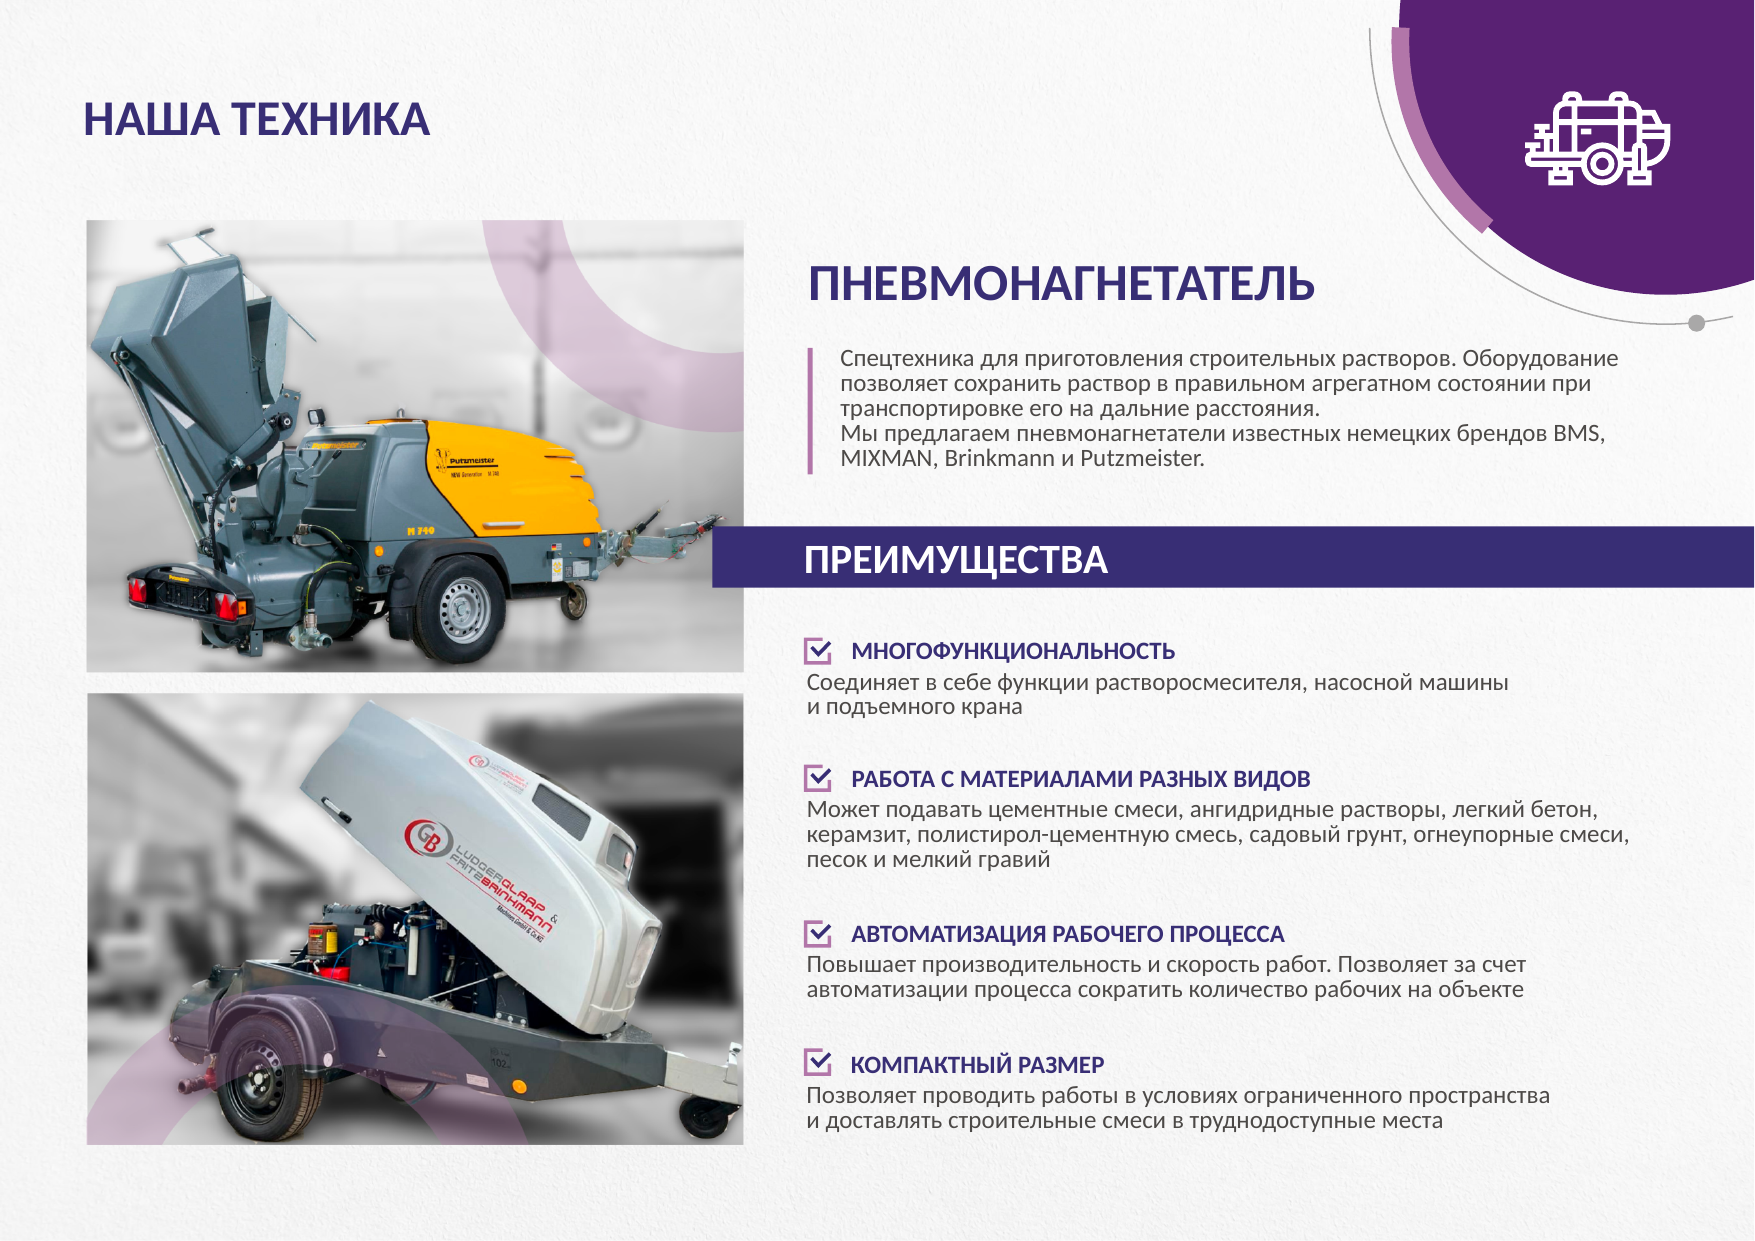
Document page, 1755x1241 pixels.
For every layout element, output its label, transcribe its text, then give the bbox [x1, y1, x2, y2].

text_box АВТОМАТИЗАЦИЯ РАБОЧЕГО ПРОЦЕССА [851, 917, 1286, 948]
text_box Соединяет в себе функции растворосмесителя, насосной машины и подъемного крана [806, 669, 1517, 721]
text_box [810, 768, 832, 784]
text_box ПРЕИМУЩЕСТВА [803, 532, 1119, 583]
text_box [803, 637, 832, 665]
text_box РАБОТА С МАТЕРИАЛАМИ РАЗНЫХ ВИДОВ [851, 762, 1312, 793]
text_box НАША ТЕХНИКА [84, 85, 432, 146]
text_box Спецтехника для приготовления строительных растворов. Оборудование позволяет сохранить раствор в правильном агрегатном состоянии при транспортировке его на дальние расстояния. Мы предлагаем пневмонагнетатели известных немецких брендов BMS, MIXMAN, Brinkmann и Putzmeister. [840, 346, 1627, 472]
text_box [807, 347, 813, 475]
text_box [803, 920, 832, 948]
text_box МНОГОФУНКЦИОНАЛЬНОСТЬ [851, 634, 1177, 665]
text_box КОМПАКТНЫЙ РАЗМЕР [850, 1048, 1105, 1079]
text_box Повышает производительность и скорость работ. Позволяет за счет автоматизации процесса сократить количество рабочих на объекте [806, 952, 1534, 1003]
text_box Позволяет проводить работы в условиях ограниченного пространства и доставлять строительные смеси в труднодоступные места [806, 1083, 1559, 1134]
text_box [1369, 27, 1734, 325]
text_box [810, 641, 832, 657]
text_box [810, 1052, 832, 1069]
text_box ПНЕВМОНАГНЕТАТЕЛЬ [808, 247, 1317, 311]
text_box [803, 764, 832, 792]
text_box [1400, 27, 1488, 227]
text_box [1688, 314, 1706, 332]
text_box [1399, 0, 1755, 292]
picture [0, 0, 1755, 1241]
text_box Может подавать цементные смеси, ангидридные растворы, легкий бетон, керамзит, полистирол-цементную смесь, садовый грунт, огнеупорные смеси, песок и мелкий гравий [806, 797, 1638, 873]
text_box [810, 924, 832, 940]
text_box [803, 1048, 832, 1076]
text_box [1525, 91, 1671, 186]
text_box [748, 526, 1755, 588]
